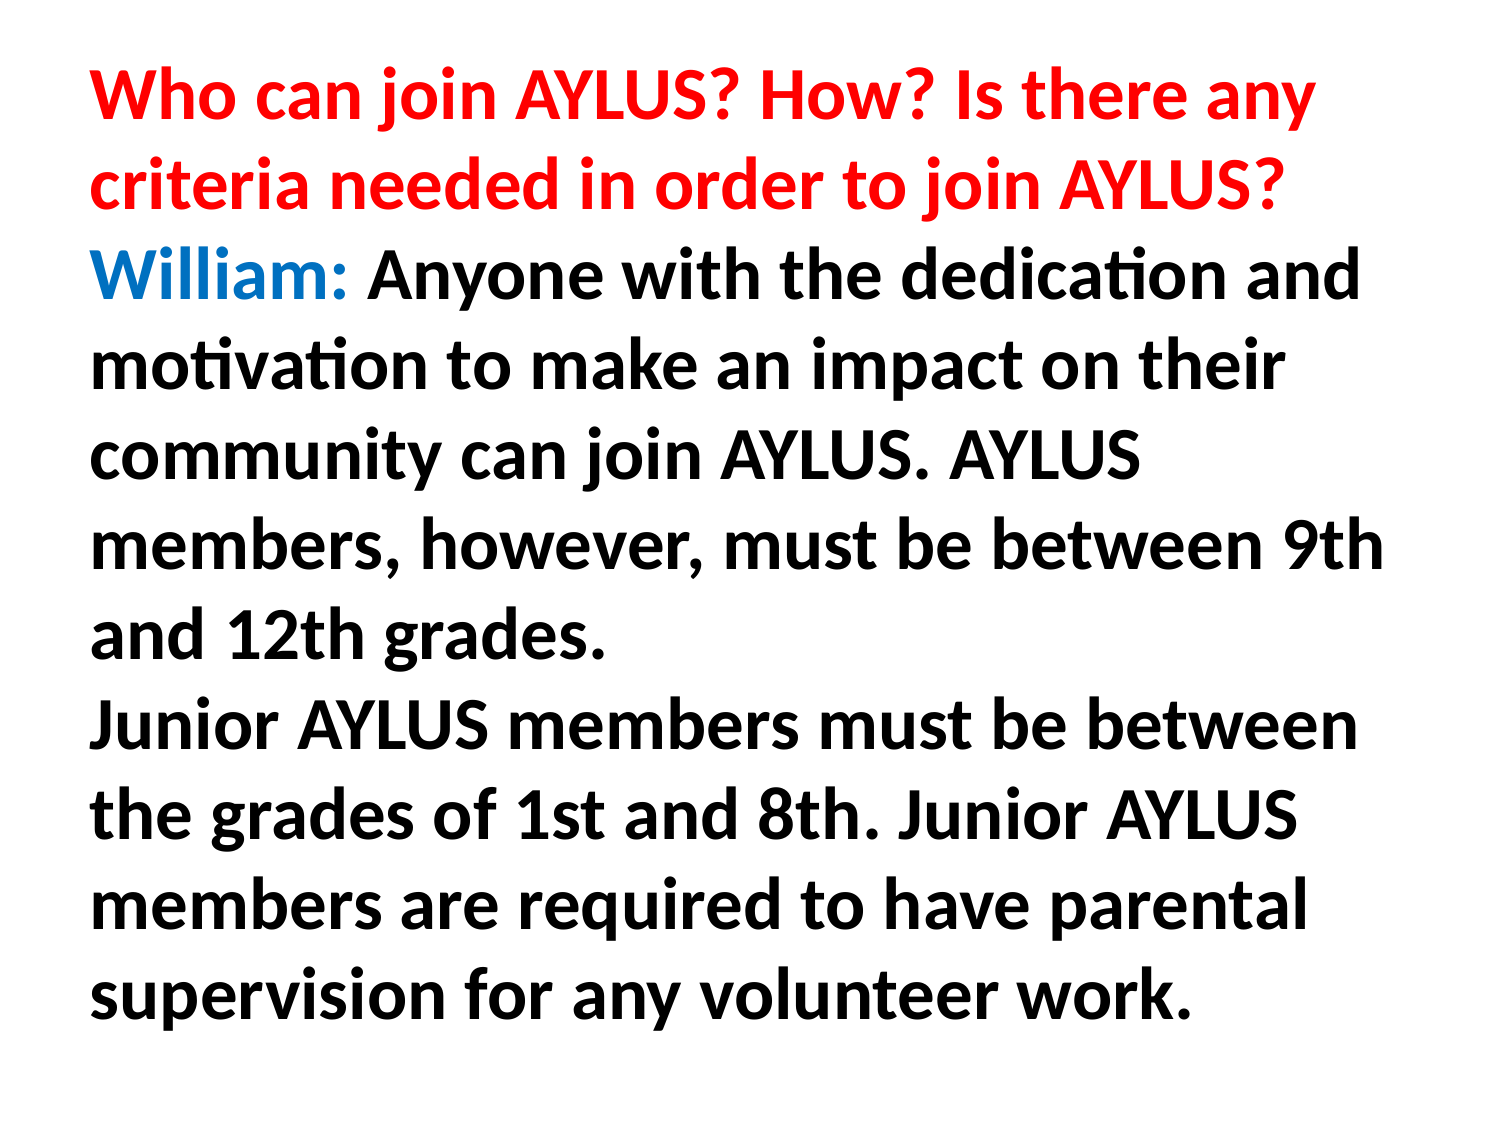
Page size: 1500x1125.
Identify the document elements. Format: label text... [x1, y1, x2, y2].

text_box Who can join AYLUS? How? Is there any criteria needed in order to join AYLUS? William: Anyone with the dedication and motivation to make an impact on their community can join AYLUS. AYLUS members, however, must be between 9th and 12th grades. Junior AYLUS members must be between the grades of 1st and 8th. Junior AYLUS members are required to have parental supervision for any volunteer work. [74, 37, 1425, 1043]
